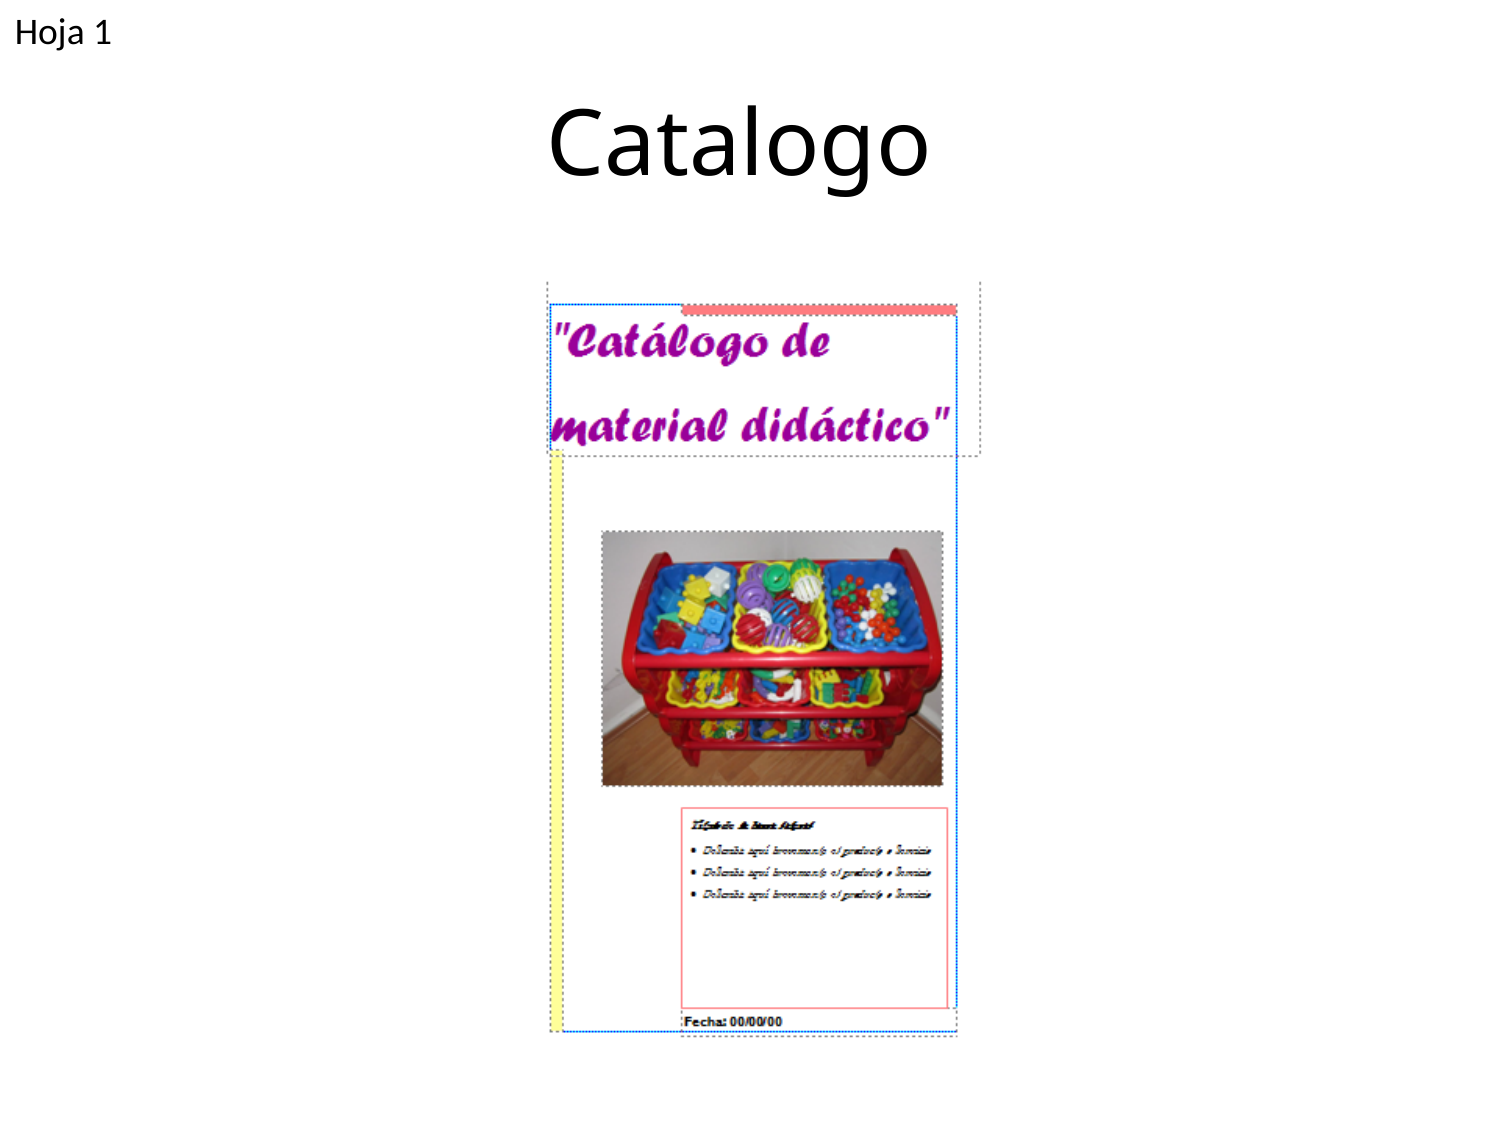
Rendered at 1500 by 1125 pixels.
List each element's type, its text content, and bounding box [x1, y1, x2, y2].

text_box Hoja 1 [0, 0, 189, 60]
title Catalogo [75, 45, 1425, 233]
picture [527, 280, 997, 1044]
